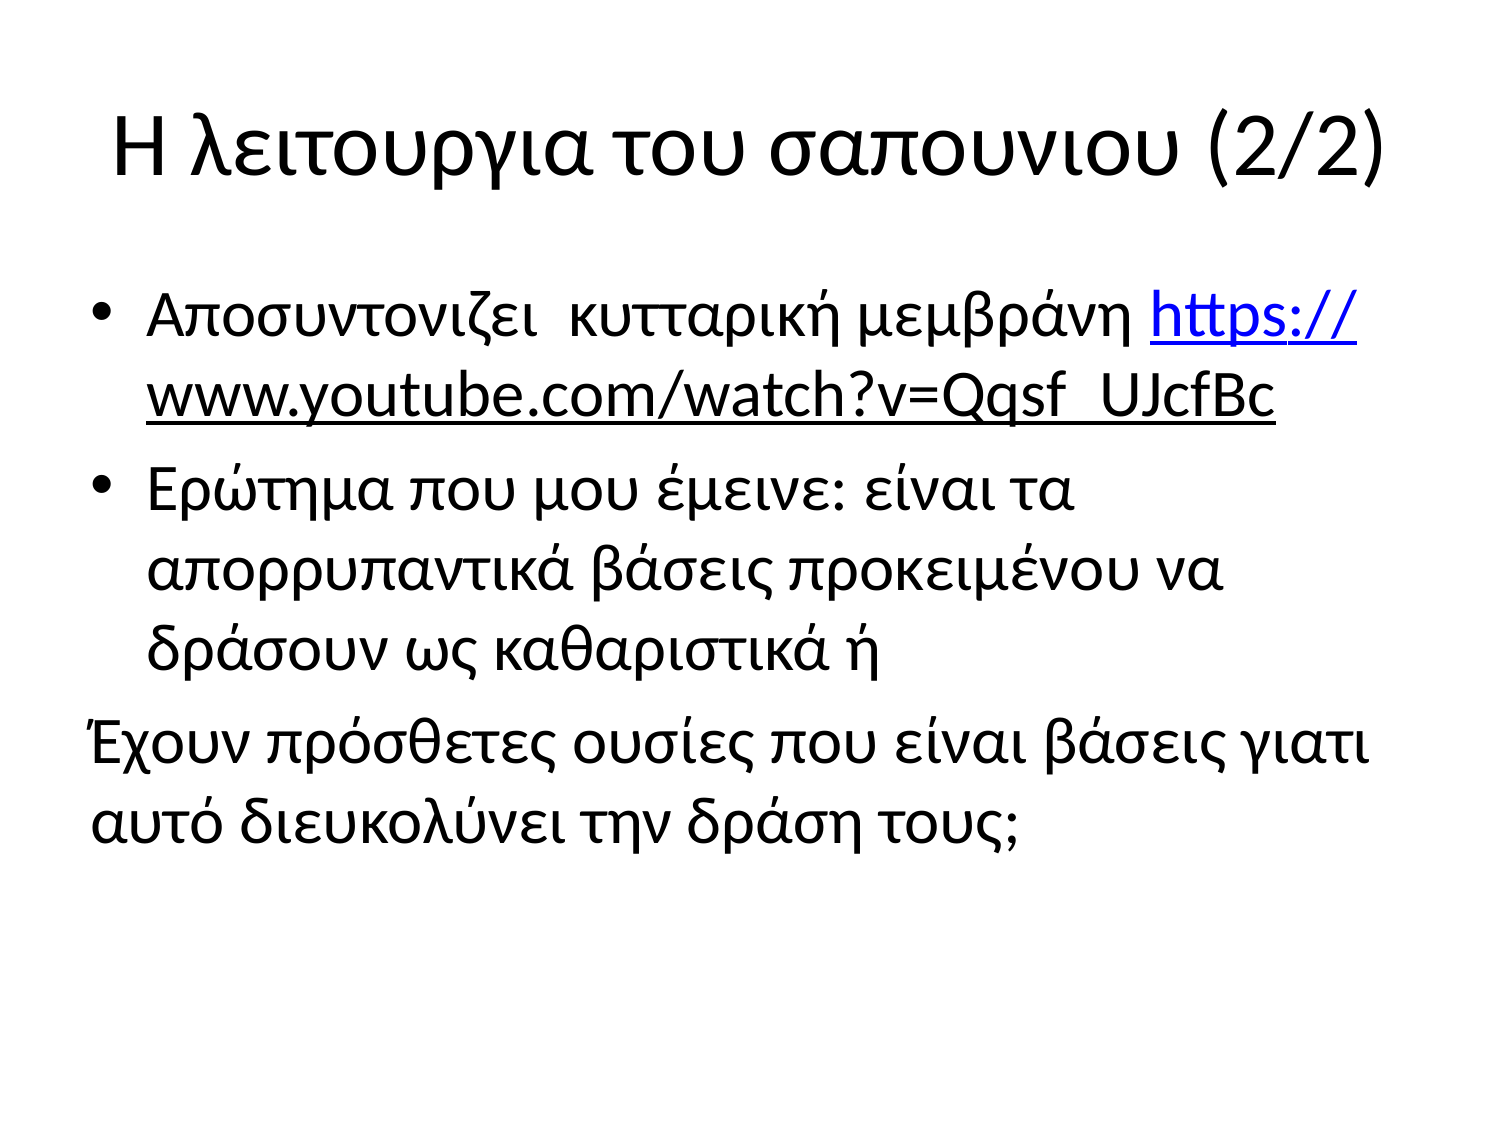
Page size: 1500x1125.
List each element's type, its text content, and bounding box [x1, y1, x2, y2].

list Αποσυντονιζει κυτταρική μεμβράνη https://www.youtube.com/watch?v=Qqsf_UJcfBc Ερώτημα που μου έμεινε: είναι τα απορρυπαντικά βάσεις προκειμένου να δράσουν ως καθαριστικά ή Έχουν πρόσθετες ουσίες που είναι βάσεις γιατι αυτό διευκολύνει την δράση τους; [75, 262, 1425, 1005]
title Η λειτουργια του σαπουνιου (2/2) [75, 45, 1425, 233]
